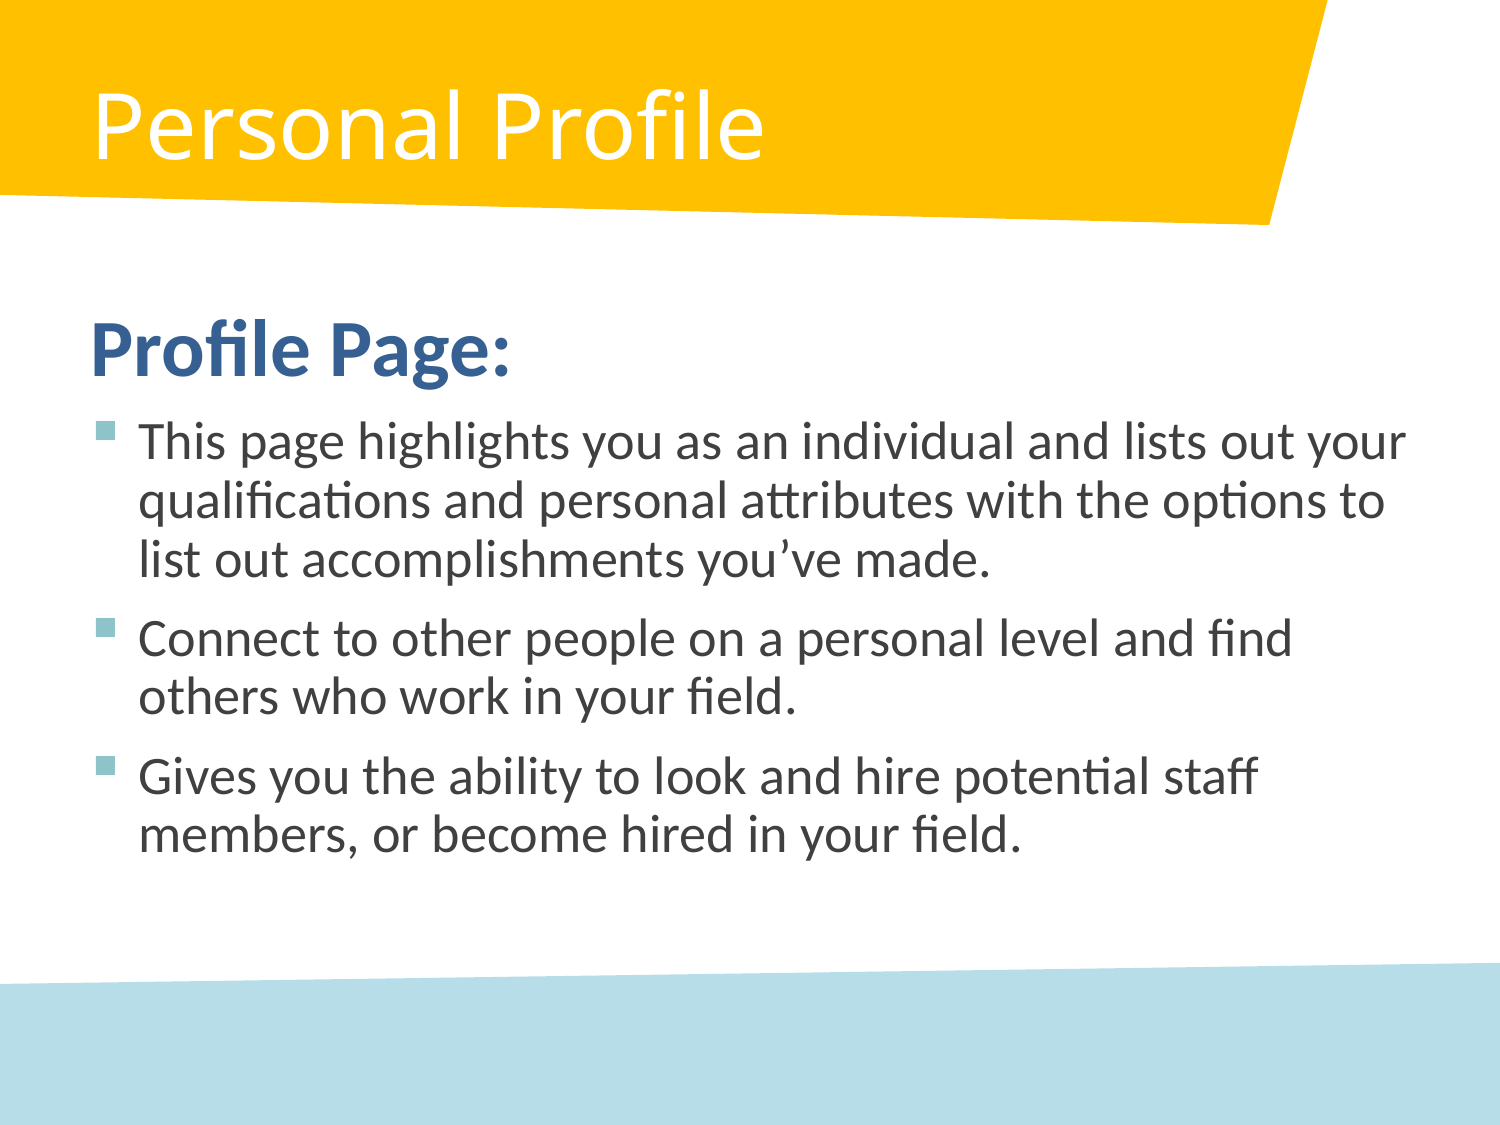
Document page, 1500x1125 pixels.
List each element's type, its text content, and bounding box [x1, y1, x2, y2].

list Profile Page: This page highlights you as an individual and lists out your qualifications and personal attributes with the options to list out accomplishments you’ve made. Connect to other people on a personal level and find others who work in your field. Gives you the ability to look and hire potential staff members, or become hired in your field. [75, 287, 1426, 880]
title Personal Profile [75, 45, 1313, 200]
